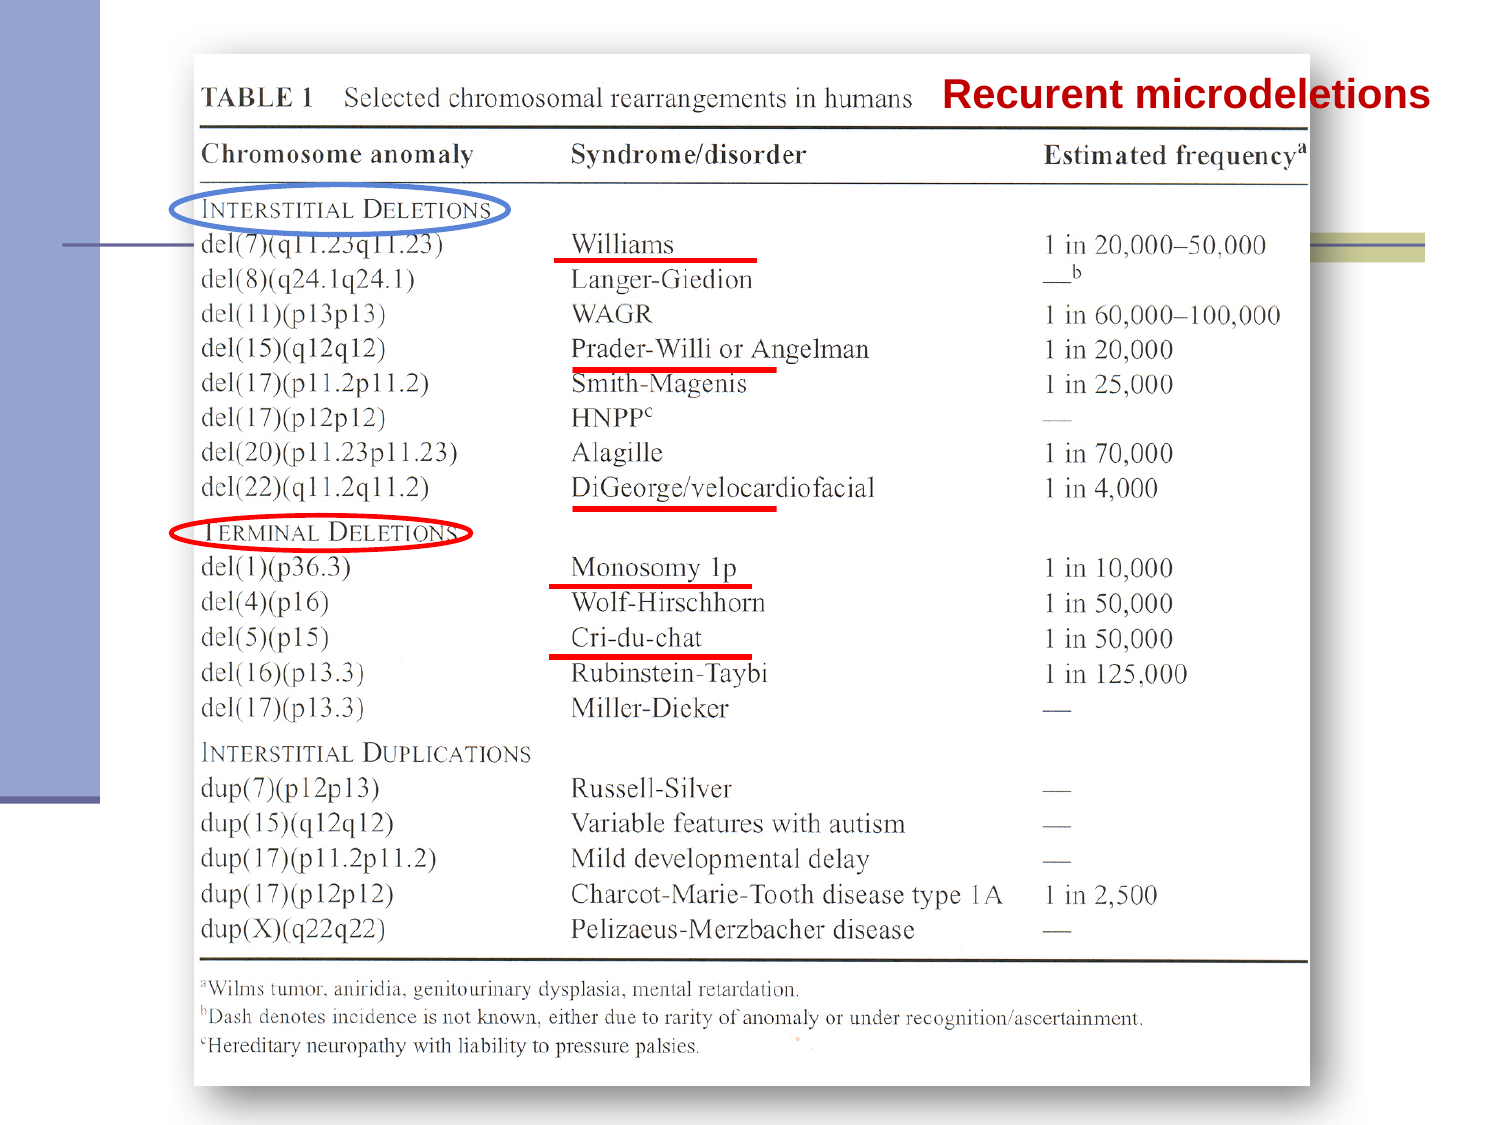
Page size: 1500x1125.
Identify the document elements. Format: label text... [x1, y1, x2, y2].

text_box [171, 524, 189, 542]
text_box [171, 198, 189, 221]
text_box Recurent microdeletions [1313, 59, 1447, 125]
picture [194, 54, 1310, 1087]
